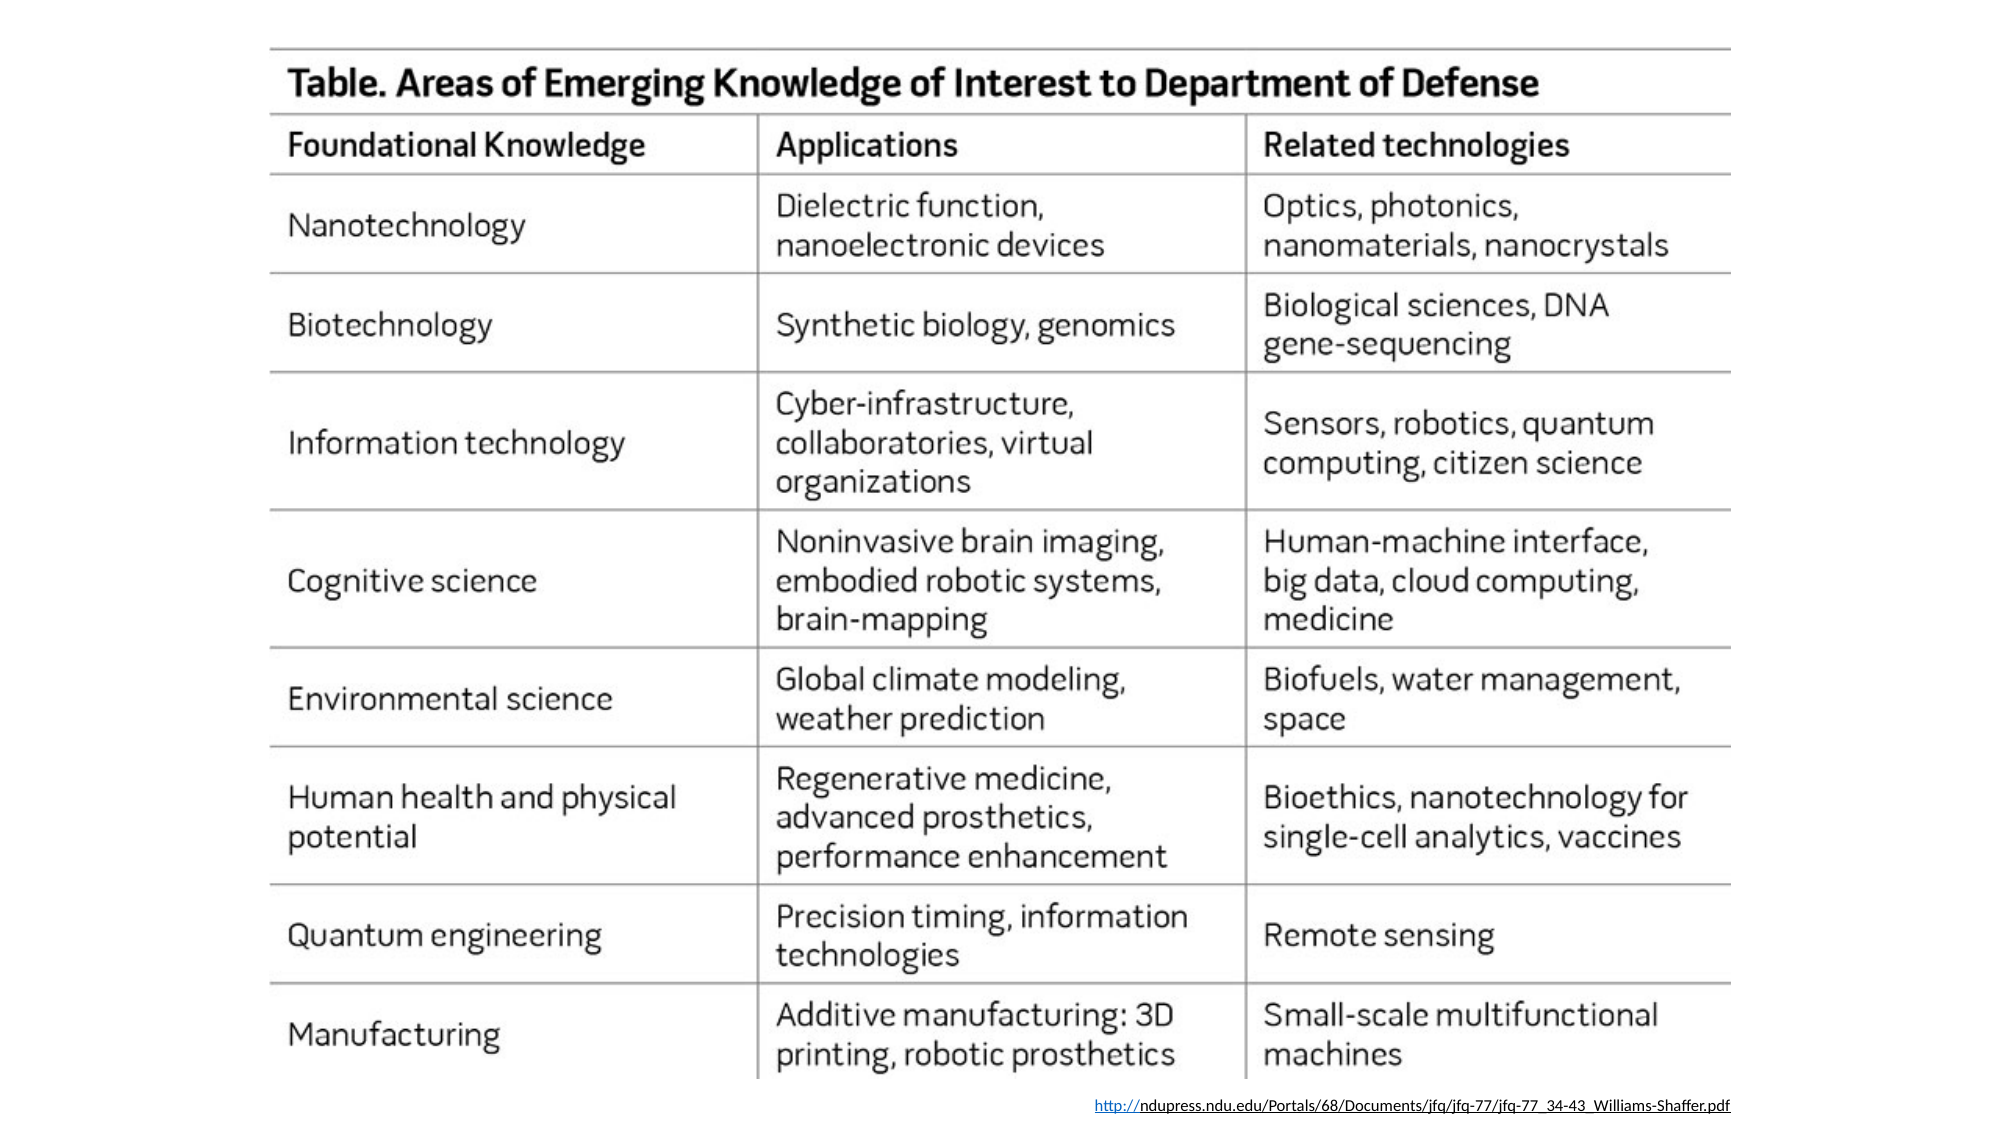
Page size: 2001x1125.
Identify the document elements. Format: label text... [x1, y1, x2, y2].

picture [269, 46, 1731, 1079]
text_box http://ndupress.ndu.edu/Portals/68/Documents/jfq/jfq-77/jfq-77_34-43_Williams-Shaffer.pdf [899, 1087, 1750, 1122]
